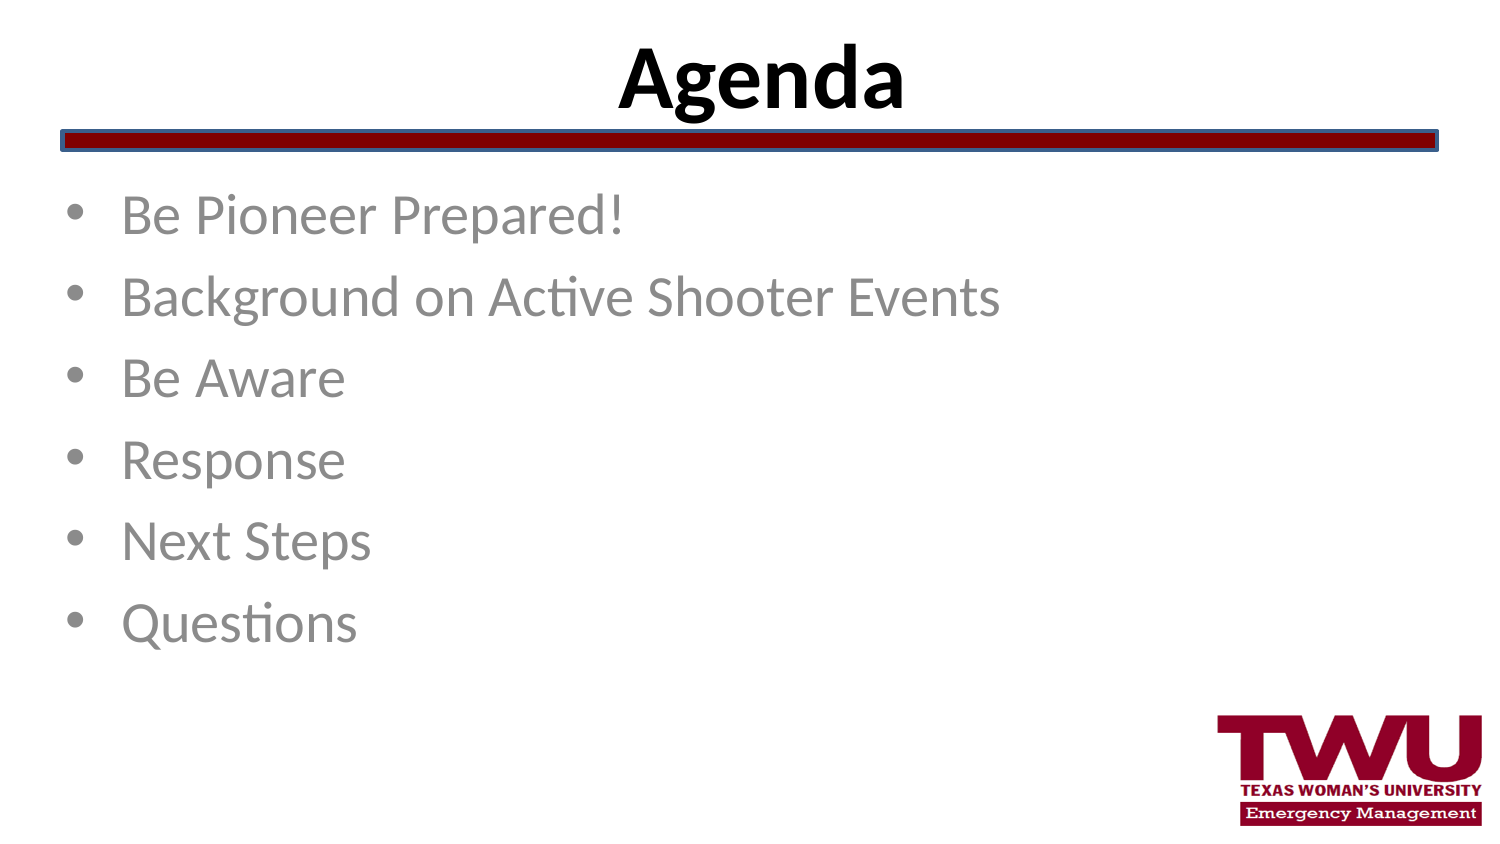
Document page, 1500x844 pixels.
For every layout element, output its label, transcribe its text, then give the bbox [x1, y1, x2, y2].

text_box [60, 129, 1439, 152]
subtitle Be Pioneer Prepared! Background on Active Shooter Events Be Aware Response Next Steps Questions [50, 168, 1438, 722]
title Agenda [125, 0, 1400, 129]
picture [1200, 702, 1500, 835]
